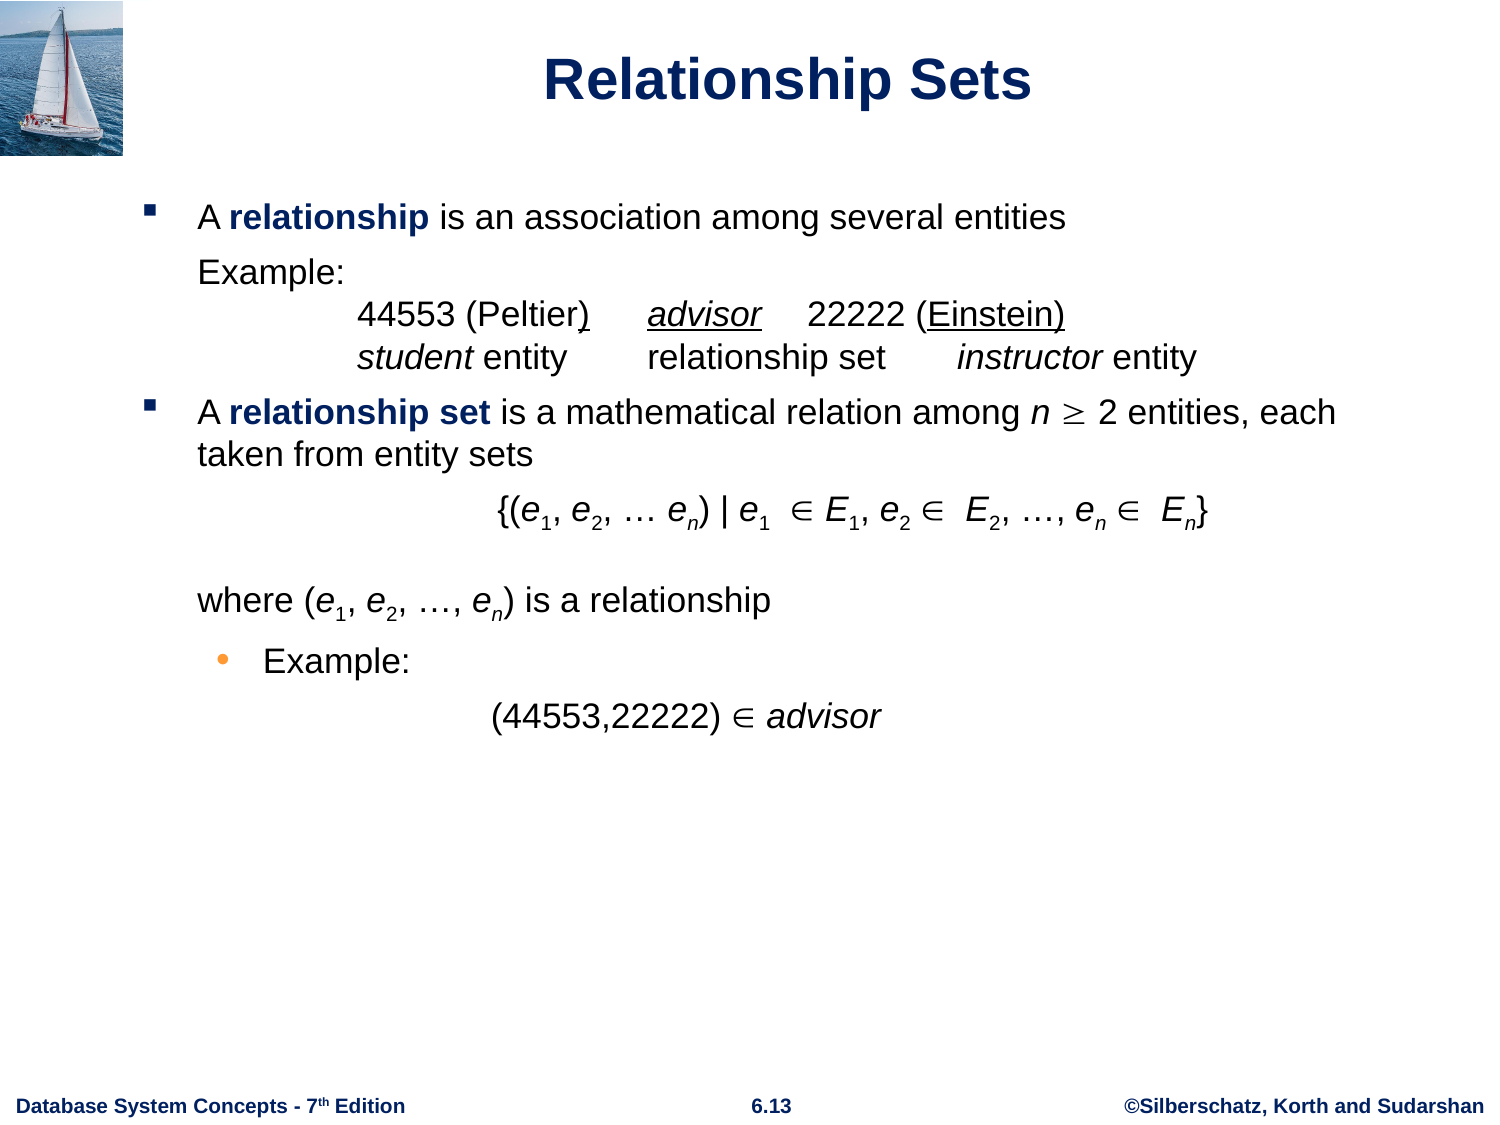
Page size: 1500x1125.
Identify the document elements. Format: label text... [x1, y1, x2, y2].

list A relationship is an association among several entities Example: 44553 (Peltier) advisor 22222 (Einstein) student entity relationship set instructor entity A relationship set is a mathematical relation among n  2 entities, each taken from entity sets {(e1, e2, … en) | e1  E1, e2  E2, …, en  En} where (e1, e2, …, en) is a relationship Example: (44553,22222)  advisor [126, 186, 1400, 987]
picture [0, 1, 123, 156]
title Relationship Sets [125, 18, 1452, 120]
